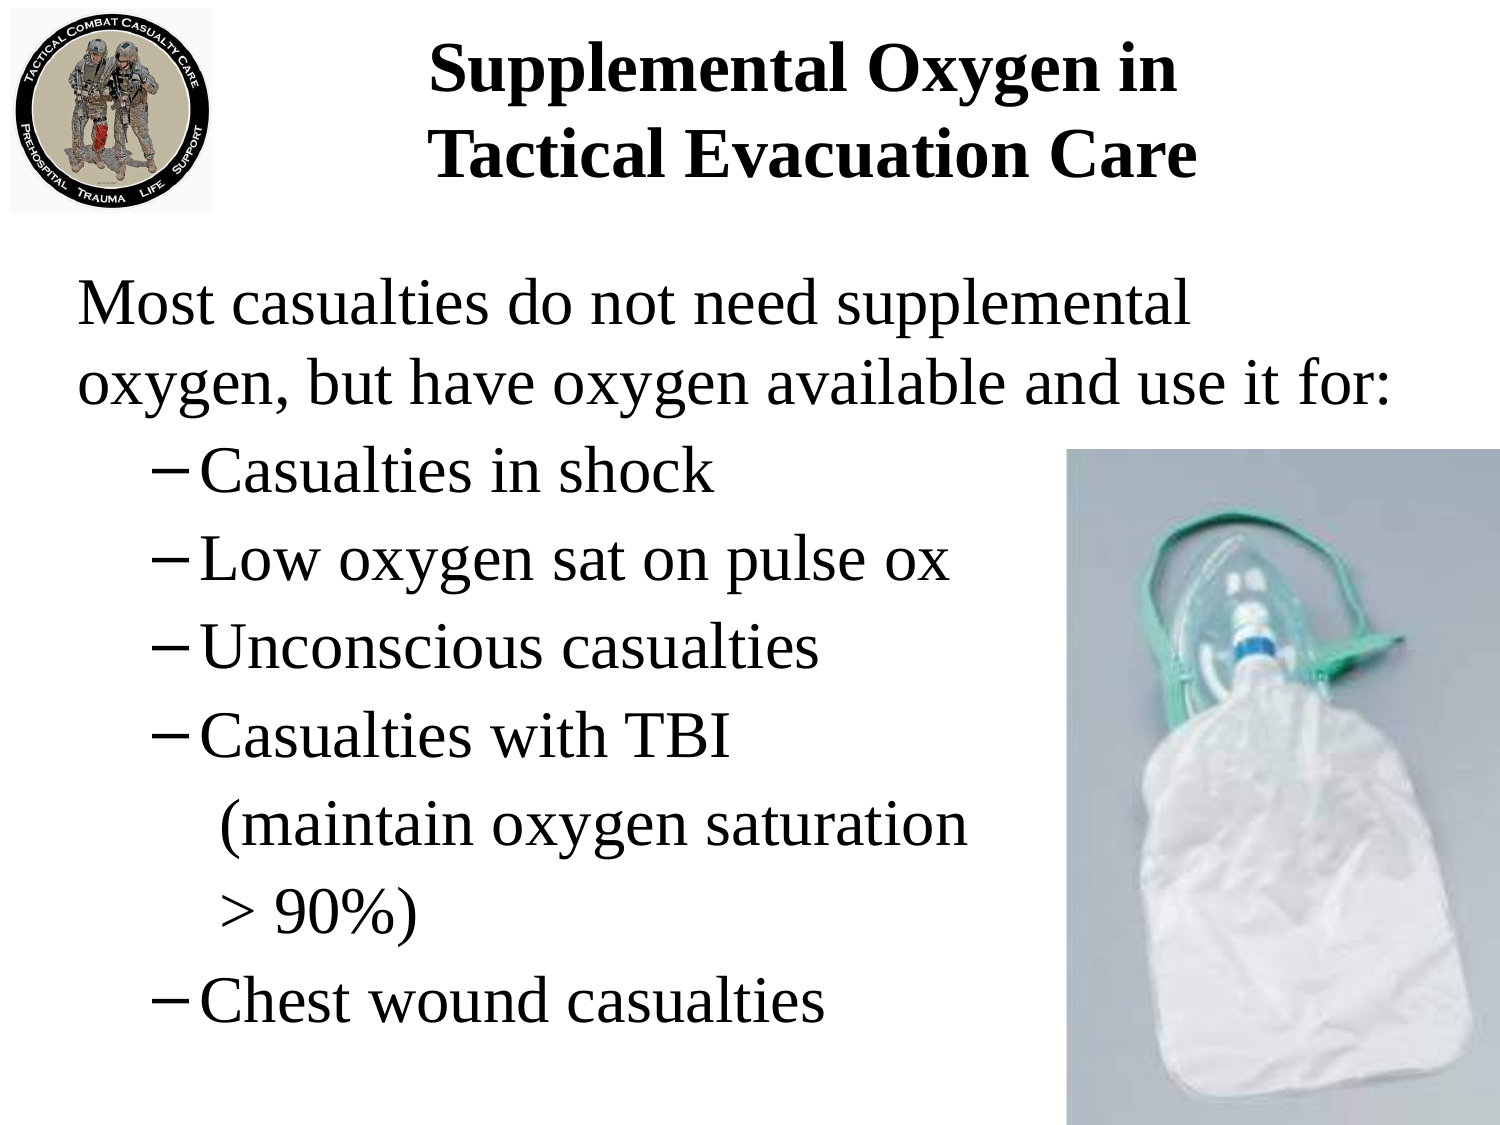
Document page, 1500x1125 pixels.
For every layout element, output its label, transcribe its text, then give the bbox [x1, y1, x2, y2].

picture [10, 8, 213, 213]
picture [1065, 449, 1500, 1125]
list Most casualties do not need supplemental oxygen, but have oxygen available and use it for: Casualties in shock Low oxygen sat on pulse ox Unconscious casualties Casualties with TBI (maintain oxygen saturation > 90%) Chest wound casualties [62, 249, 1413, 1113]
title Supplemental Oxygen in Tactical Evacuation Care [137, 12, 1488, 201]
